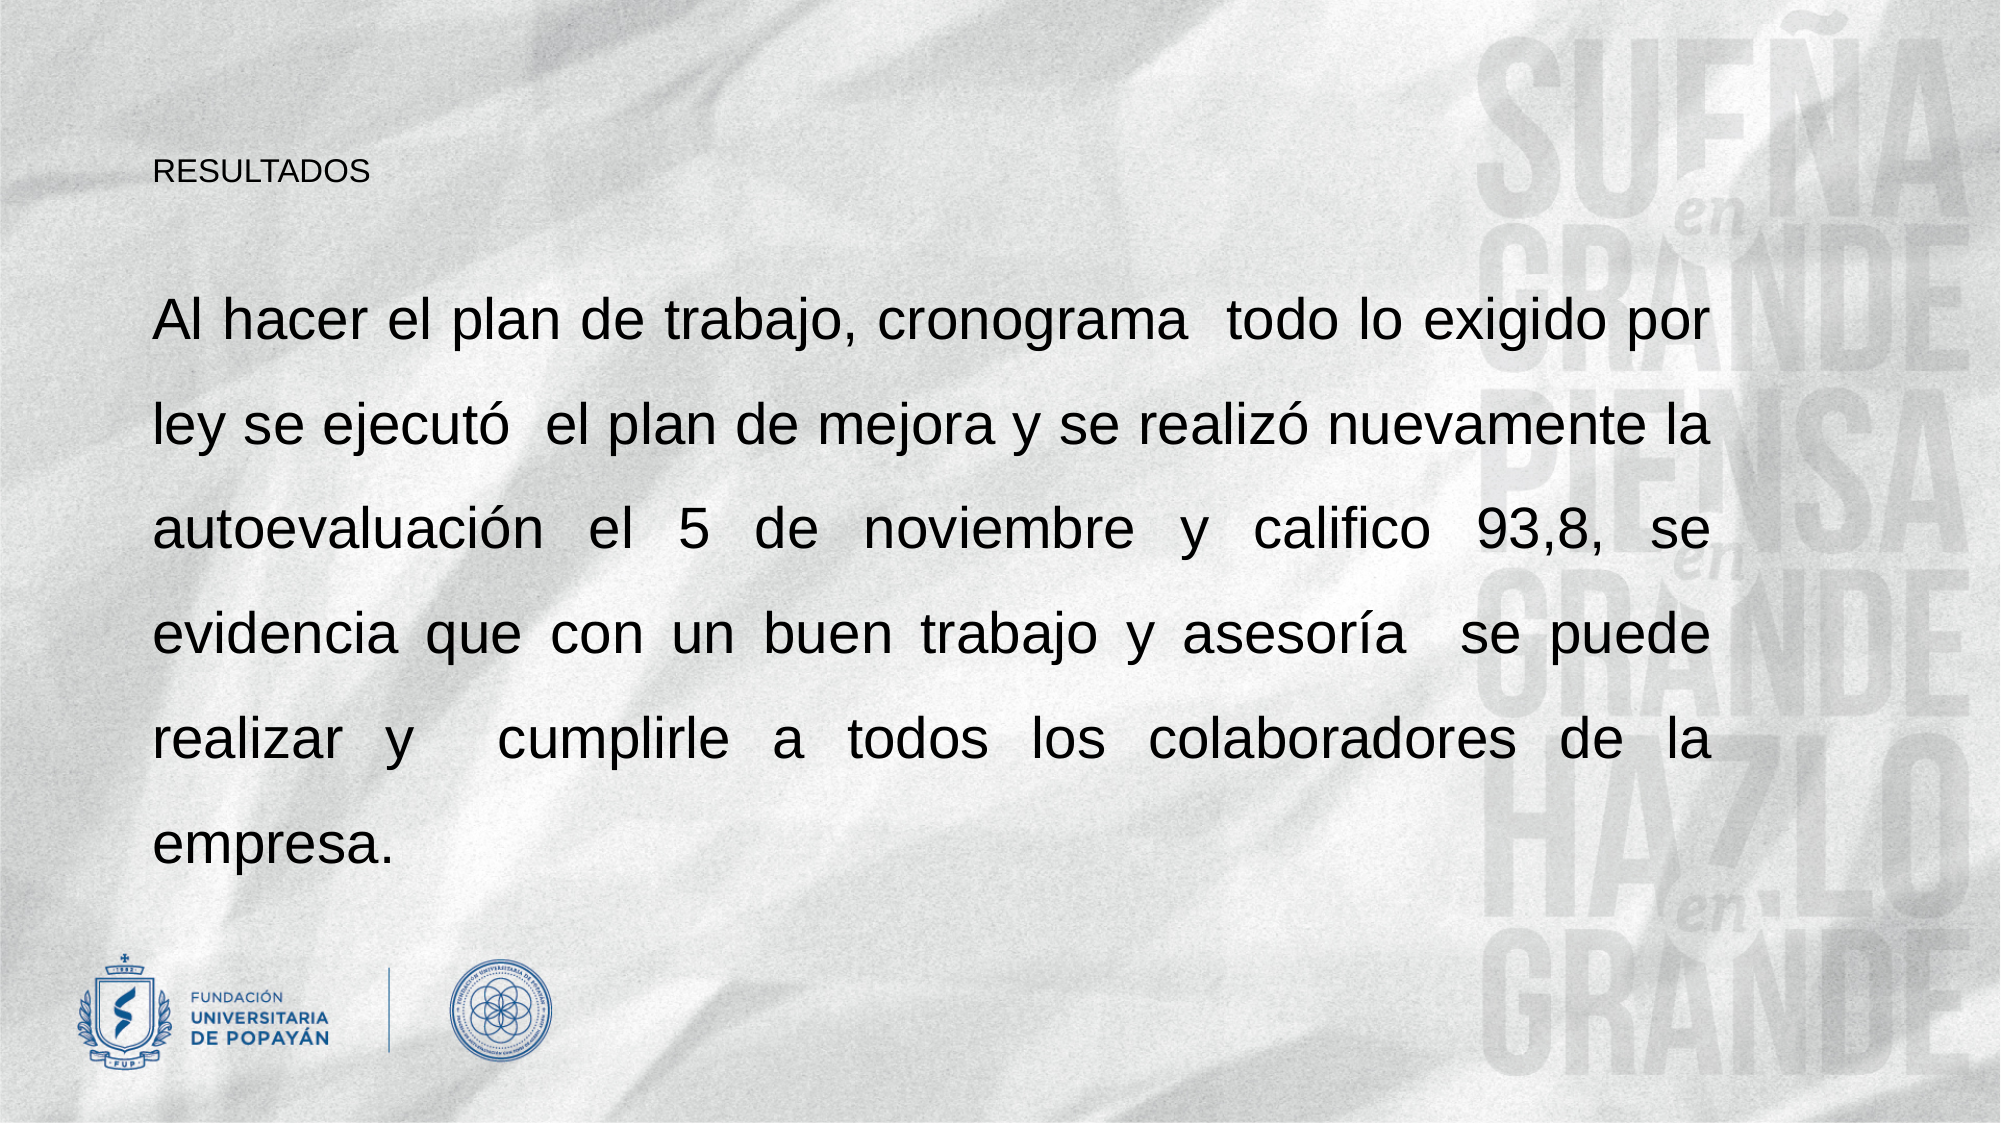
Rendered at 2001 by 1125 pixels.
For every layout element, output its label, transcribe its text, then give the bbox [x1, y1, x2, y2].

picture [0, 0, 2001, 1125]
text_box Al hacer el plan de trabajo, cronograma todo lo exigido por ley se ejecutó el plan de mejora y se realizó nuevamente la autoevaluación el 5 de noviembre y califico 93,8, se evidencia que con un buen trabajo y asesoría se puede realizar y cumplirle a todos los colaboradores de la empresa. [137, 238, 1729, 883]
title RESULTADOS [137, 59, 1863, 239]
